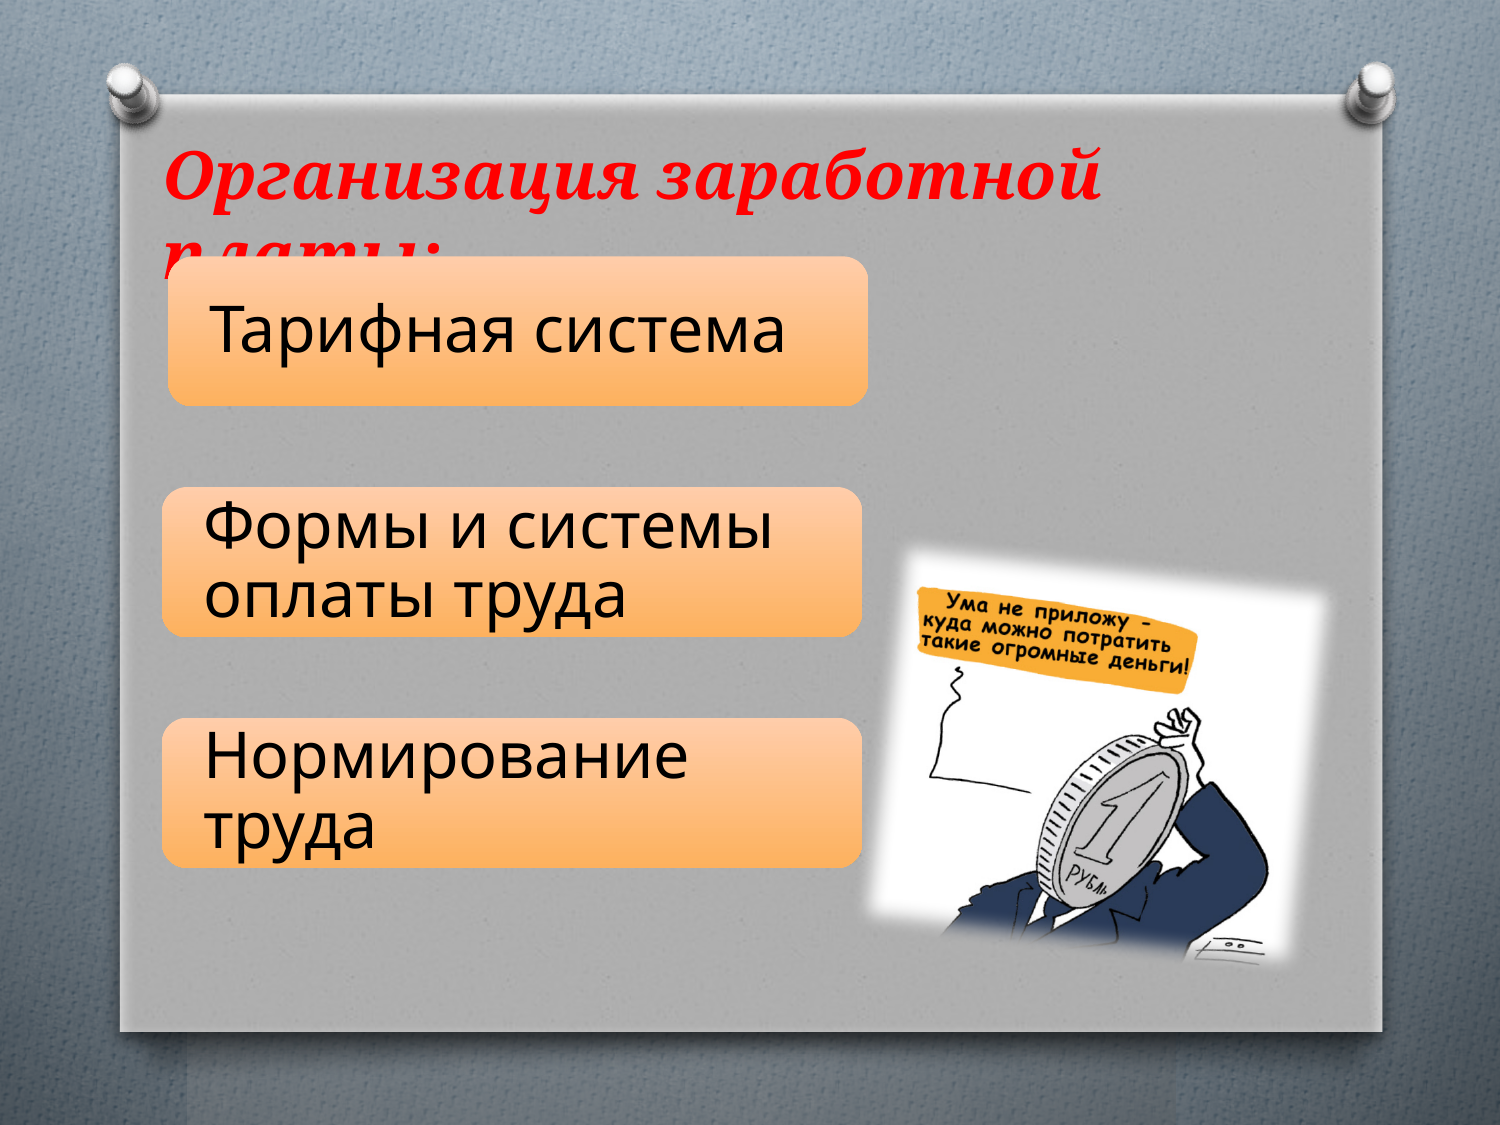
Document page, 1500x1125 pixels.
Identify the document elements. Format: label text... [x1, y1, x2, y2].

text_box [111, 255, 1113, 923]
picture [1317, 35, 1439, 156]
picture [75, 29, 198, 147]
picture [866, 550, 1328, 958]
list Организация заработной платы: [147, 125, 1341, 988]
